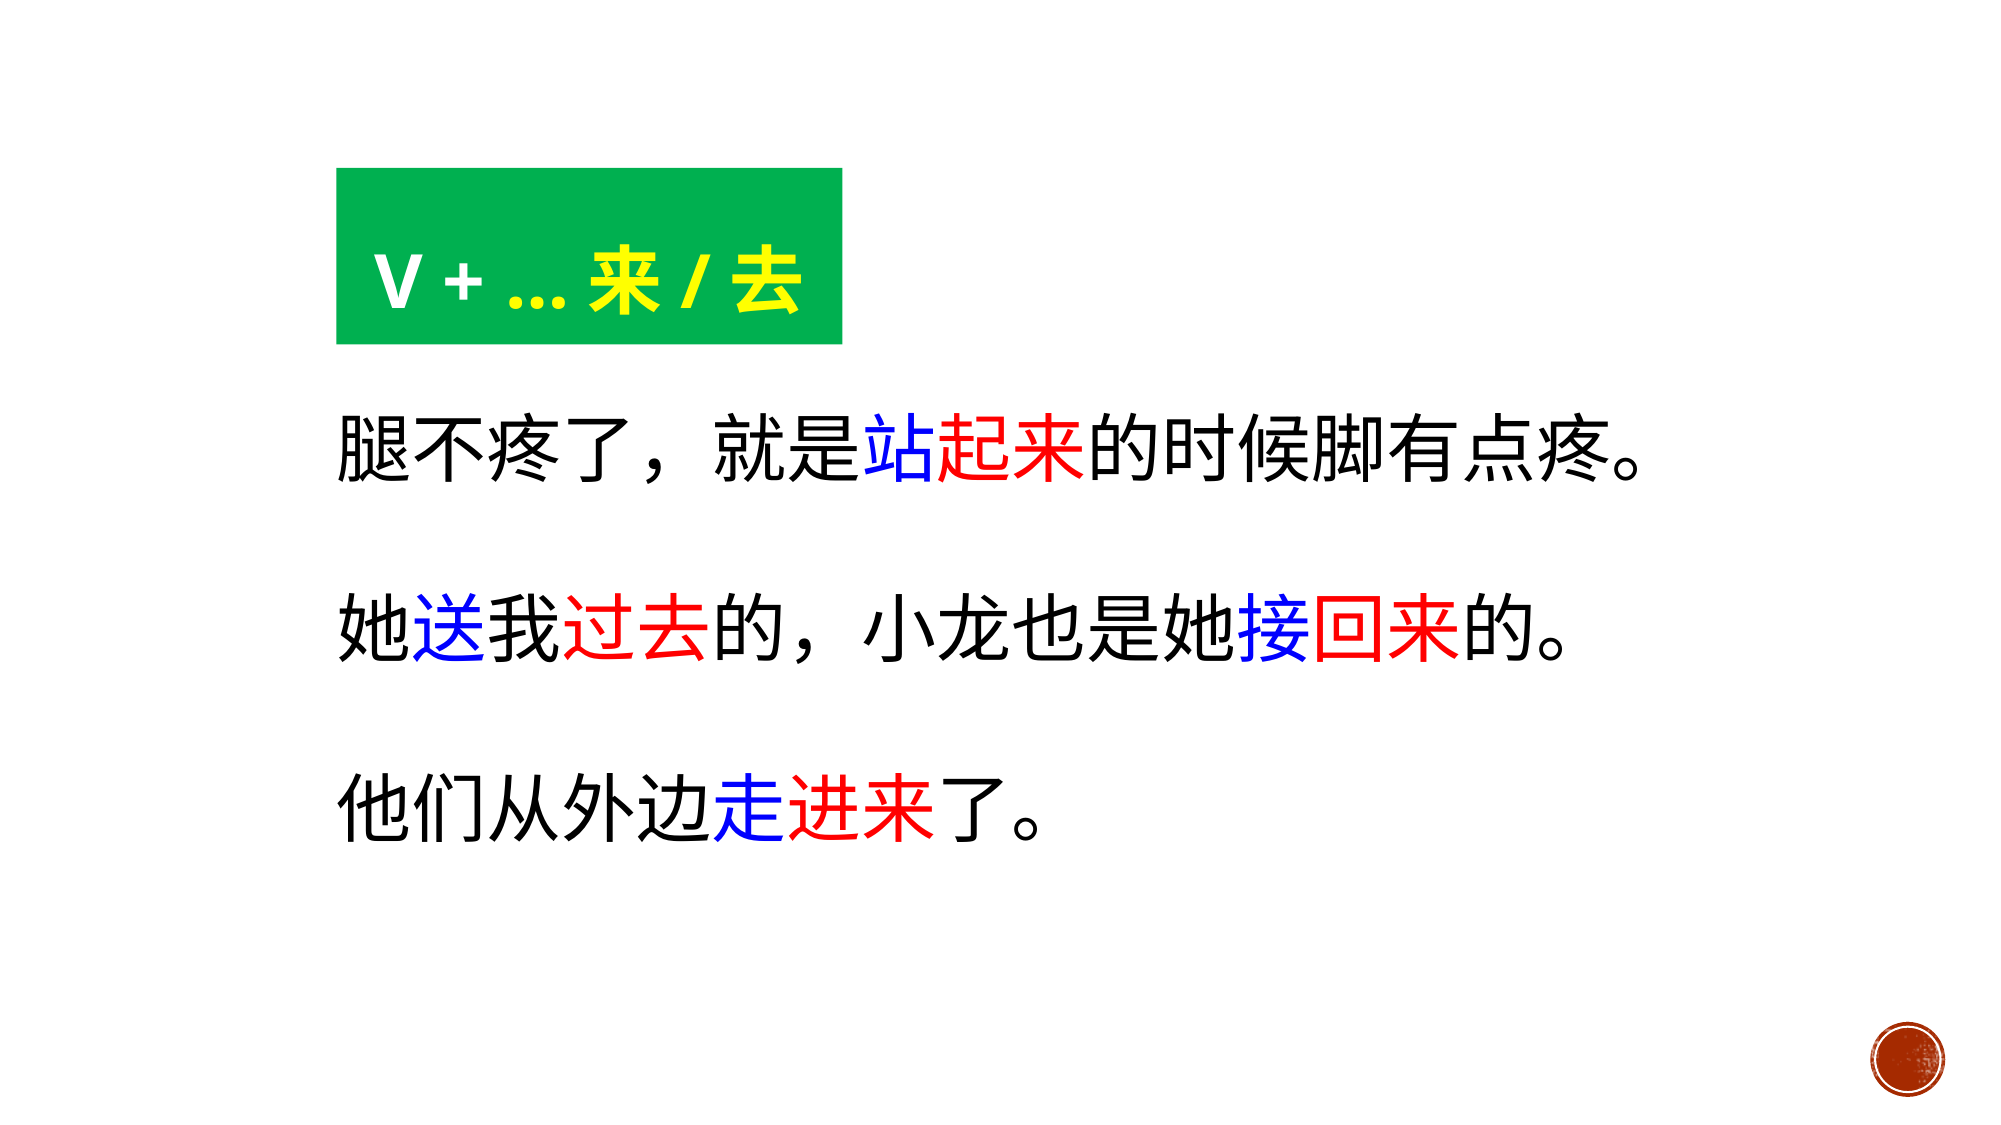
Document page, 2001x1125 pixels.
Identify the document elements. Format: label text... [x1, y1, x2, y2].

text_box V + …来/去 [335, 167, 843, 346]
text_box 腿不疼了，就是站起来的时候脚有点疼。 她送我过去的，小龙也是她接回来的。 他们从外边走进来了。 [321, 304, 1787, 859]
